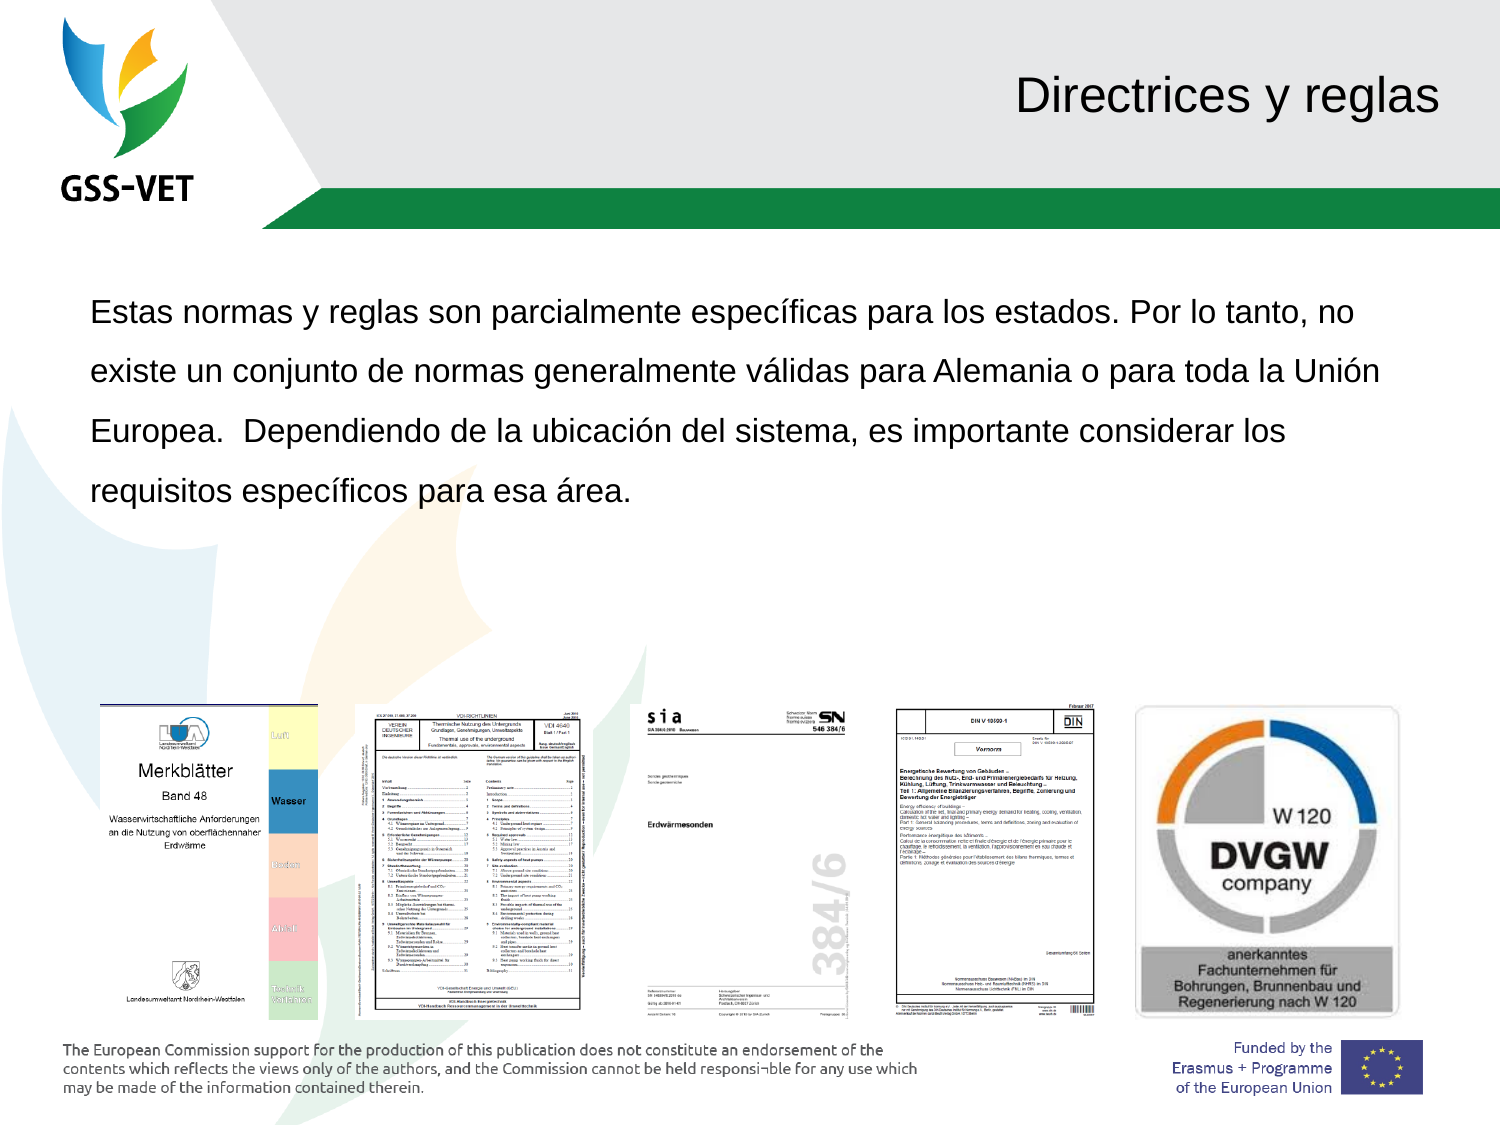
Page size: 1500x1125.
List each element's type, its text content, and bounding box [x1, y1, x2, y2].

list Estas normas y reglas son parcialmente específicas para los estados. Por lo tanto, no existe un conjunto de normas generalmente válidas para Alemania o para toda la Unión Europea. Dependiendo de la ubicación del sistema, es importante considerar los requisitos específicos para esa área. [75, 262, 1425, 720]
title Directrices y reglas [355, 0, 1456, 185]
picture [0, 0, 1500, 1125]
